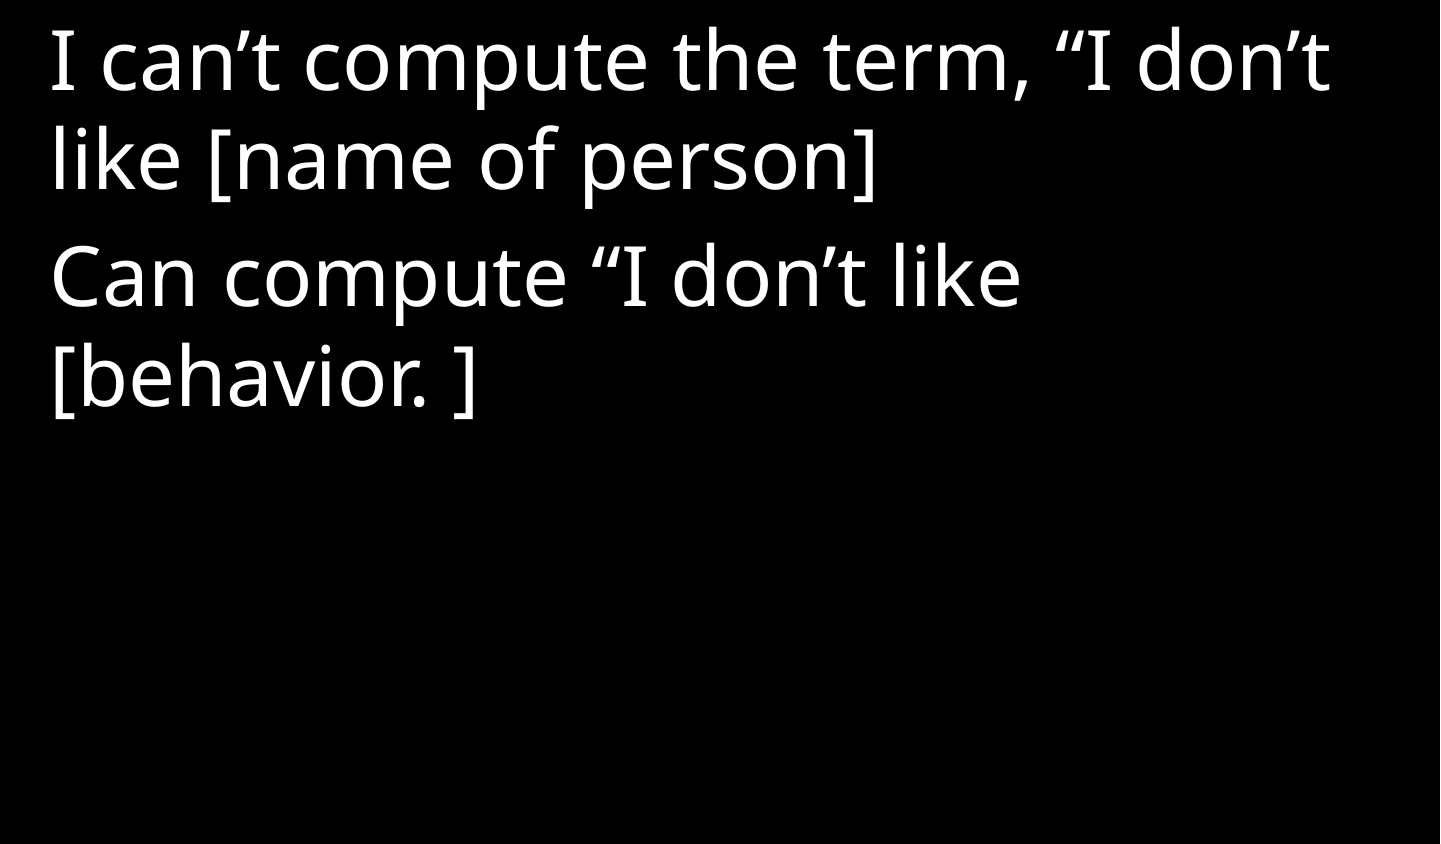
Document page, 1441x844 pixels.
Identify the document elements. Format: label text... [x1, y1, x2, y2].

subtitle I can’t compute the term, “I don’t like [name of person] Can compute “I don’t like [behavior. ] [35, 0, 1393, 844]
